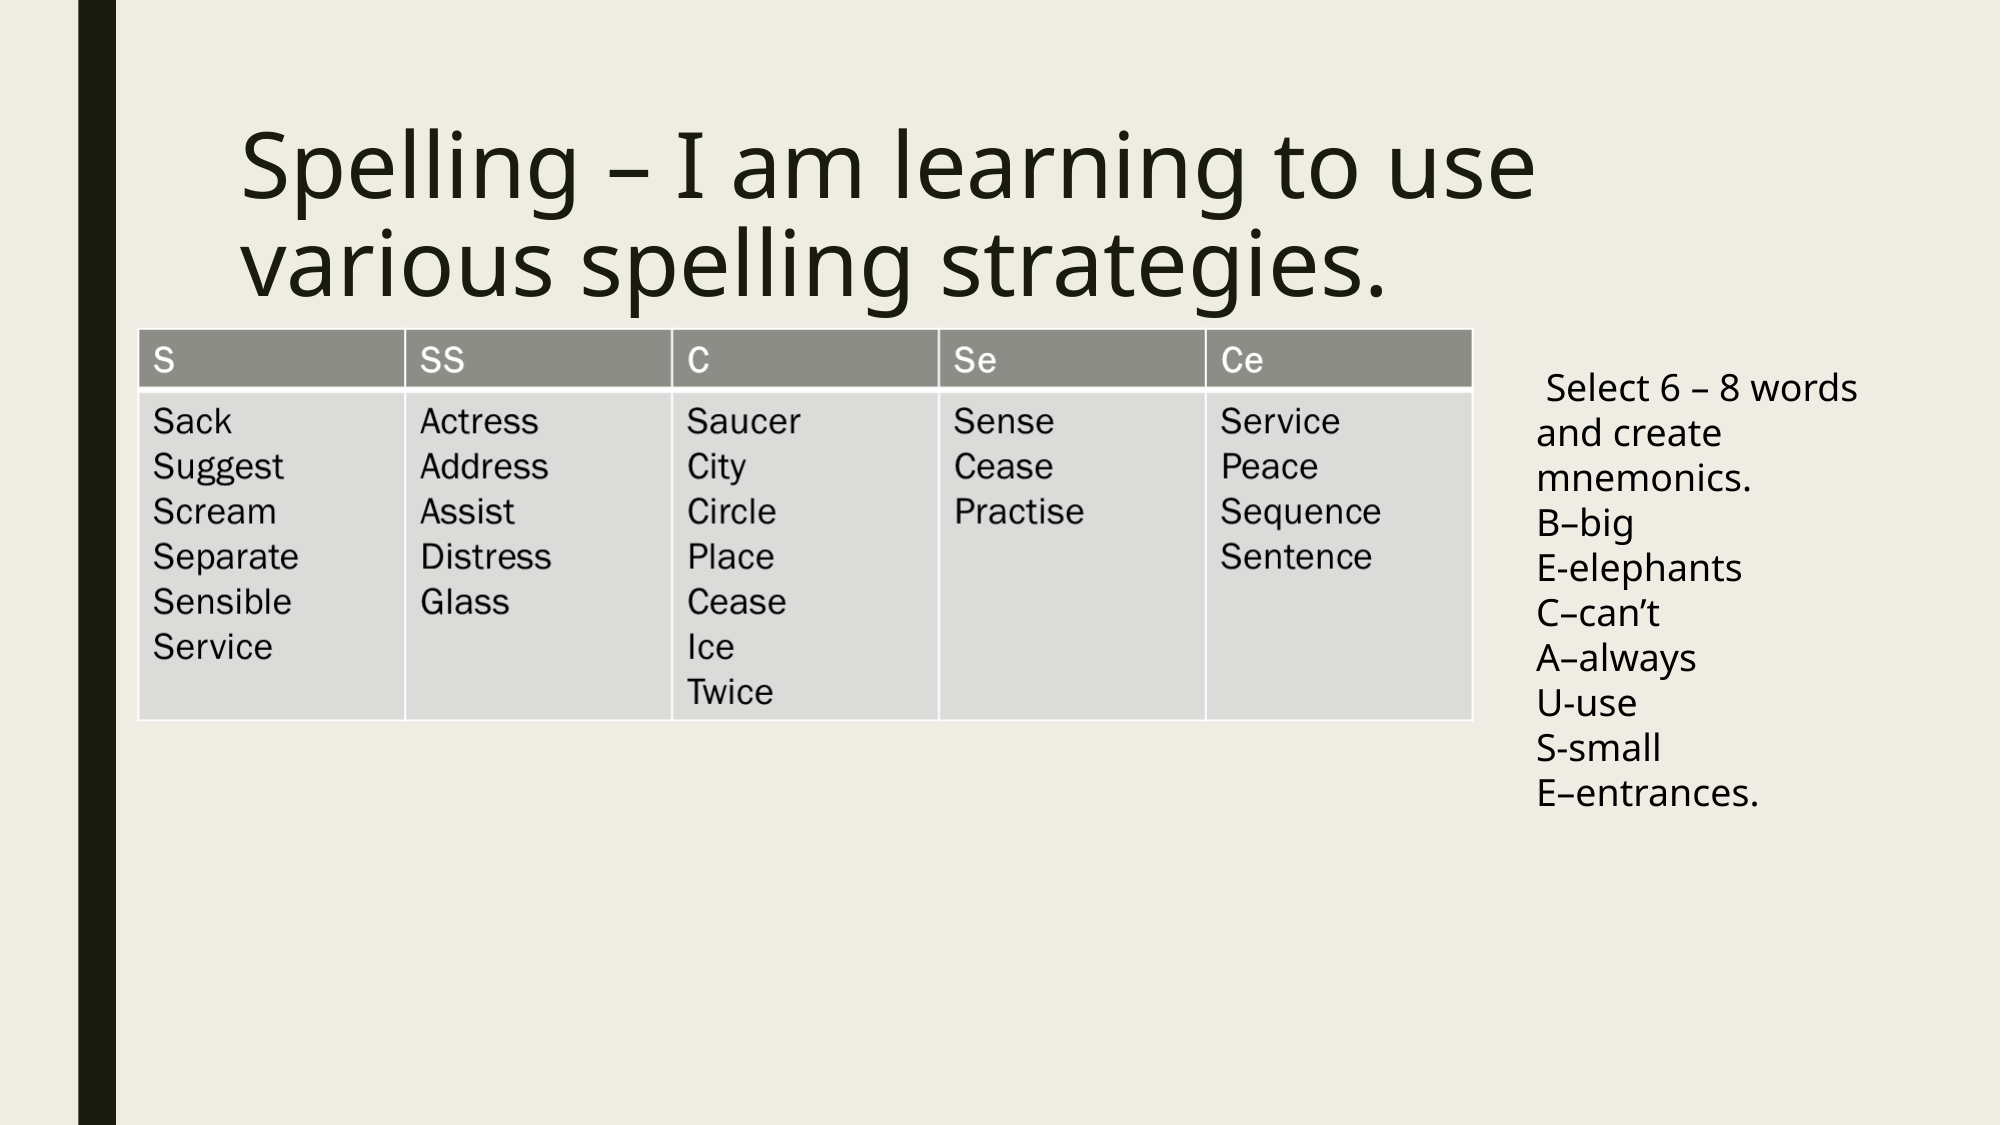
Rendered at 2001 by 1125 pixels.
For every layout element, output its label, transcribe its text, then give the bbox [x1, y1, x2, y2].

text_box Select 6 – 8 words and create mnemonics. B–big E-elephants C–can’t A–always U-use S-small E–entrances. [1521, 356, 1914, 821]
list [137, 323, 1477, 736]
title Spelling – I am learning to use various spelling strategies. [225, 112, 1800, 357]
